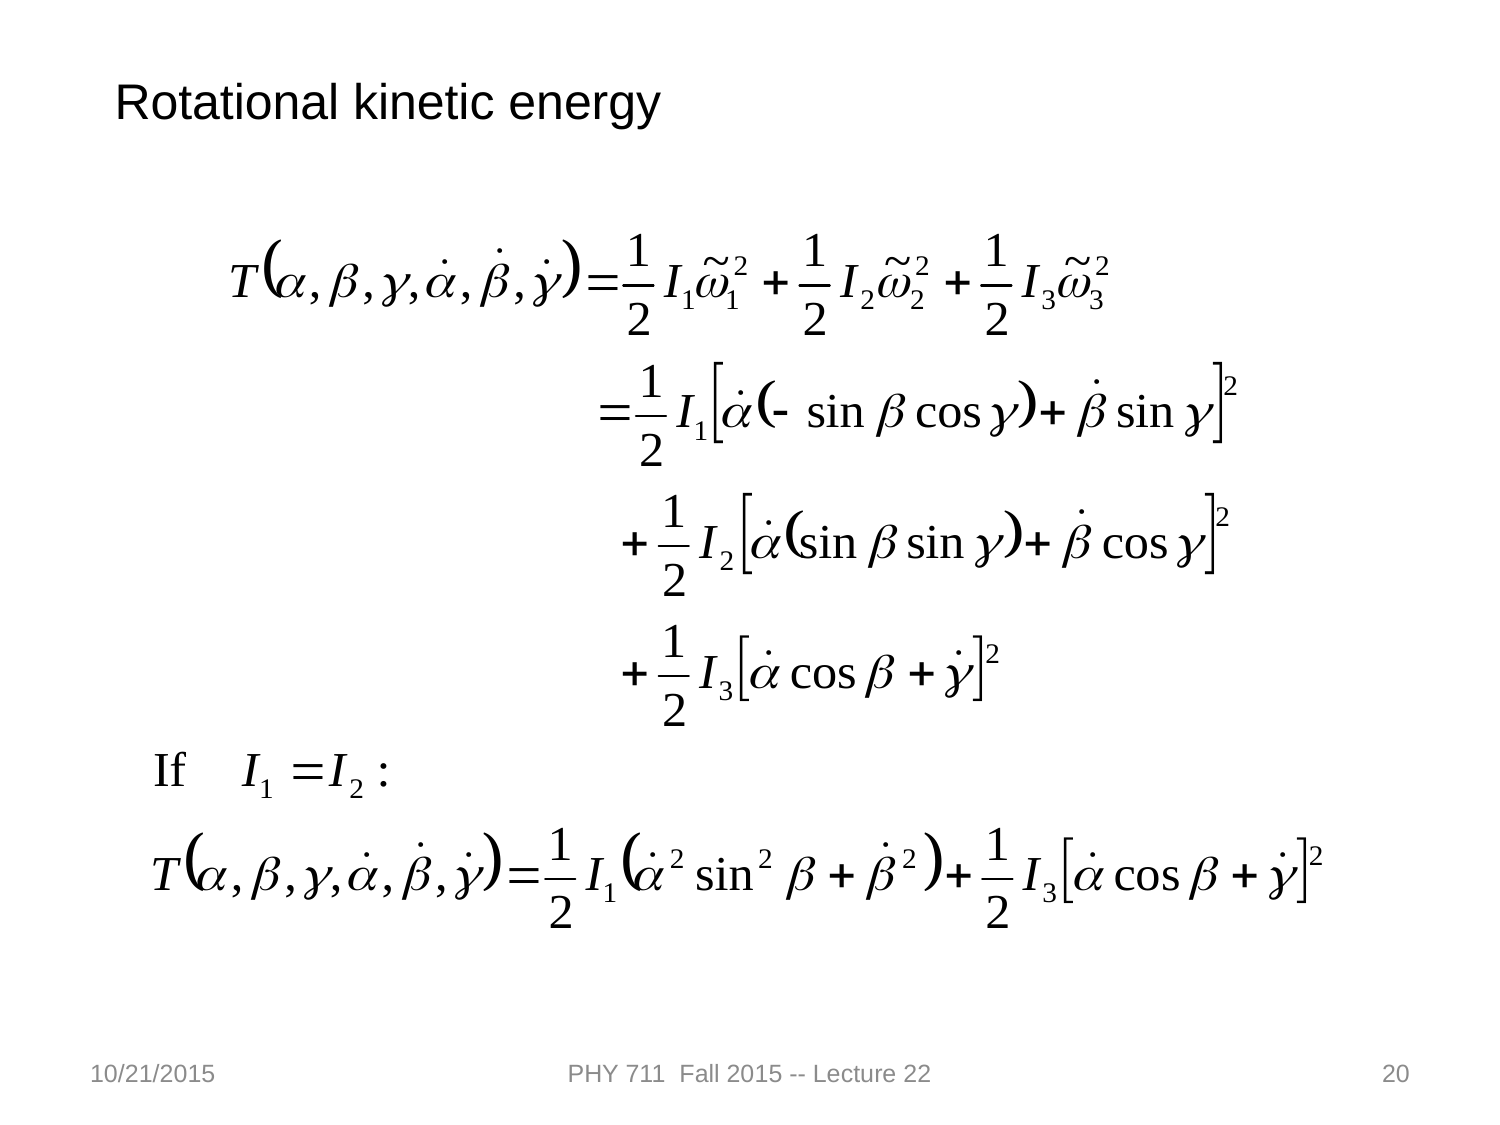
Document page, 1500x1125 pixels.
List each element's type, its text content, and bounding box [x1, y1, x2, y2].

text_box Rotational kinetic energy [99, 62, 1363, 138]
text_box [145, 737, 1332, 941]
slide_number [75, 1042, 425, 1103]
footer PHY 711 Fall 2015 -- Lecture 22 [512, 1042, 988, 1103]
slide_number 20 [1074, 1042, 1425, 1103]
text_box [223, 218, 1251, 735]
